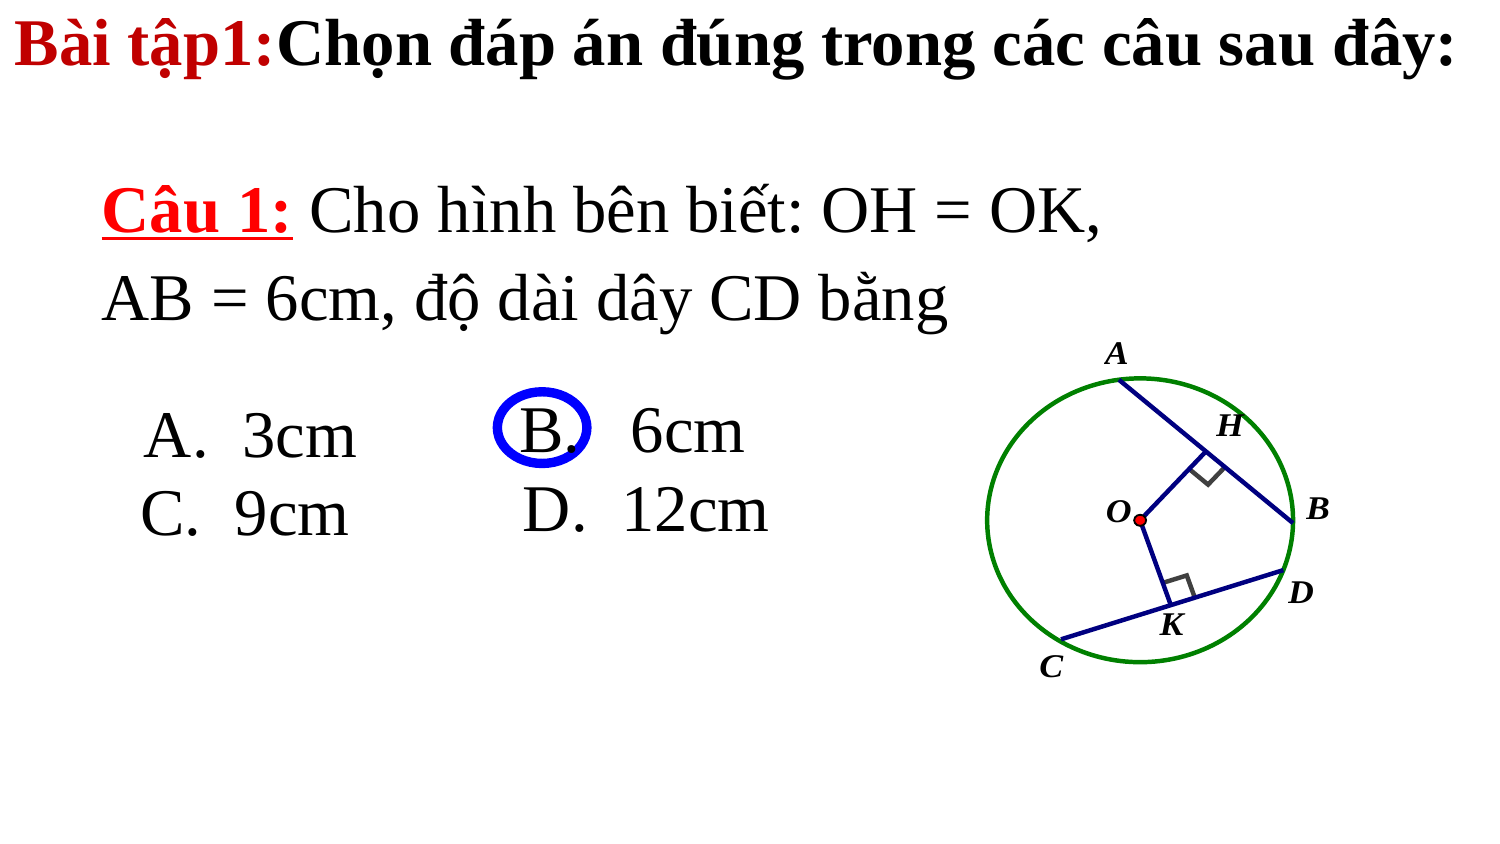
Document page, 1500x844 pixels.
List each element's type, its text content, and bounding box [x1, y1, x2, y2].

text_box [125, 378, 822, 558]
text_box Câu 1: Cho hình bên biết: OH = OK, AB = 6cm, độ dài dây CD bằng [86, 154, 1175, 341]
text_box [971, 318, 1356, 703]
text_box Bài tập1:Chọn đáp án đúng trong các câu sau đây: [0, 0, 1476, 87]
